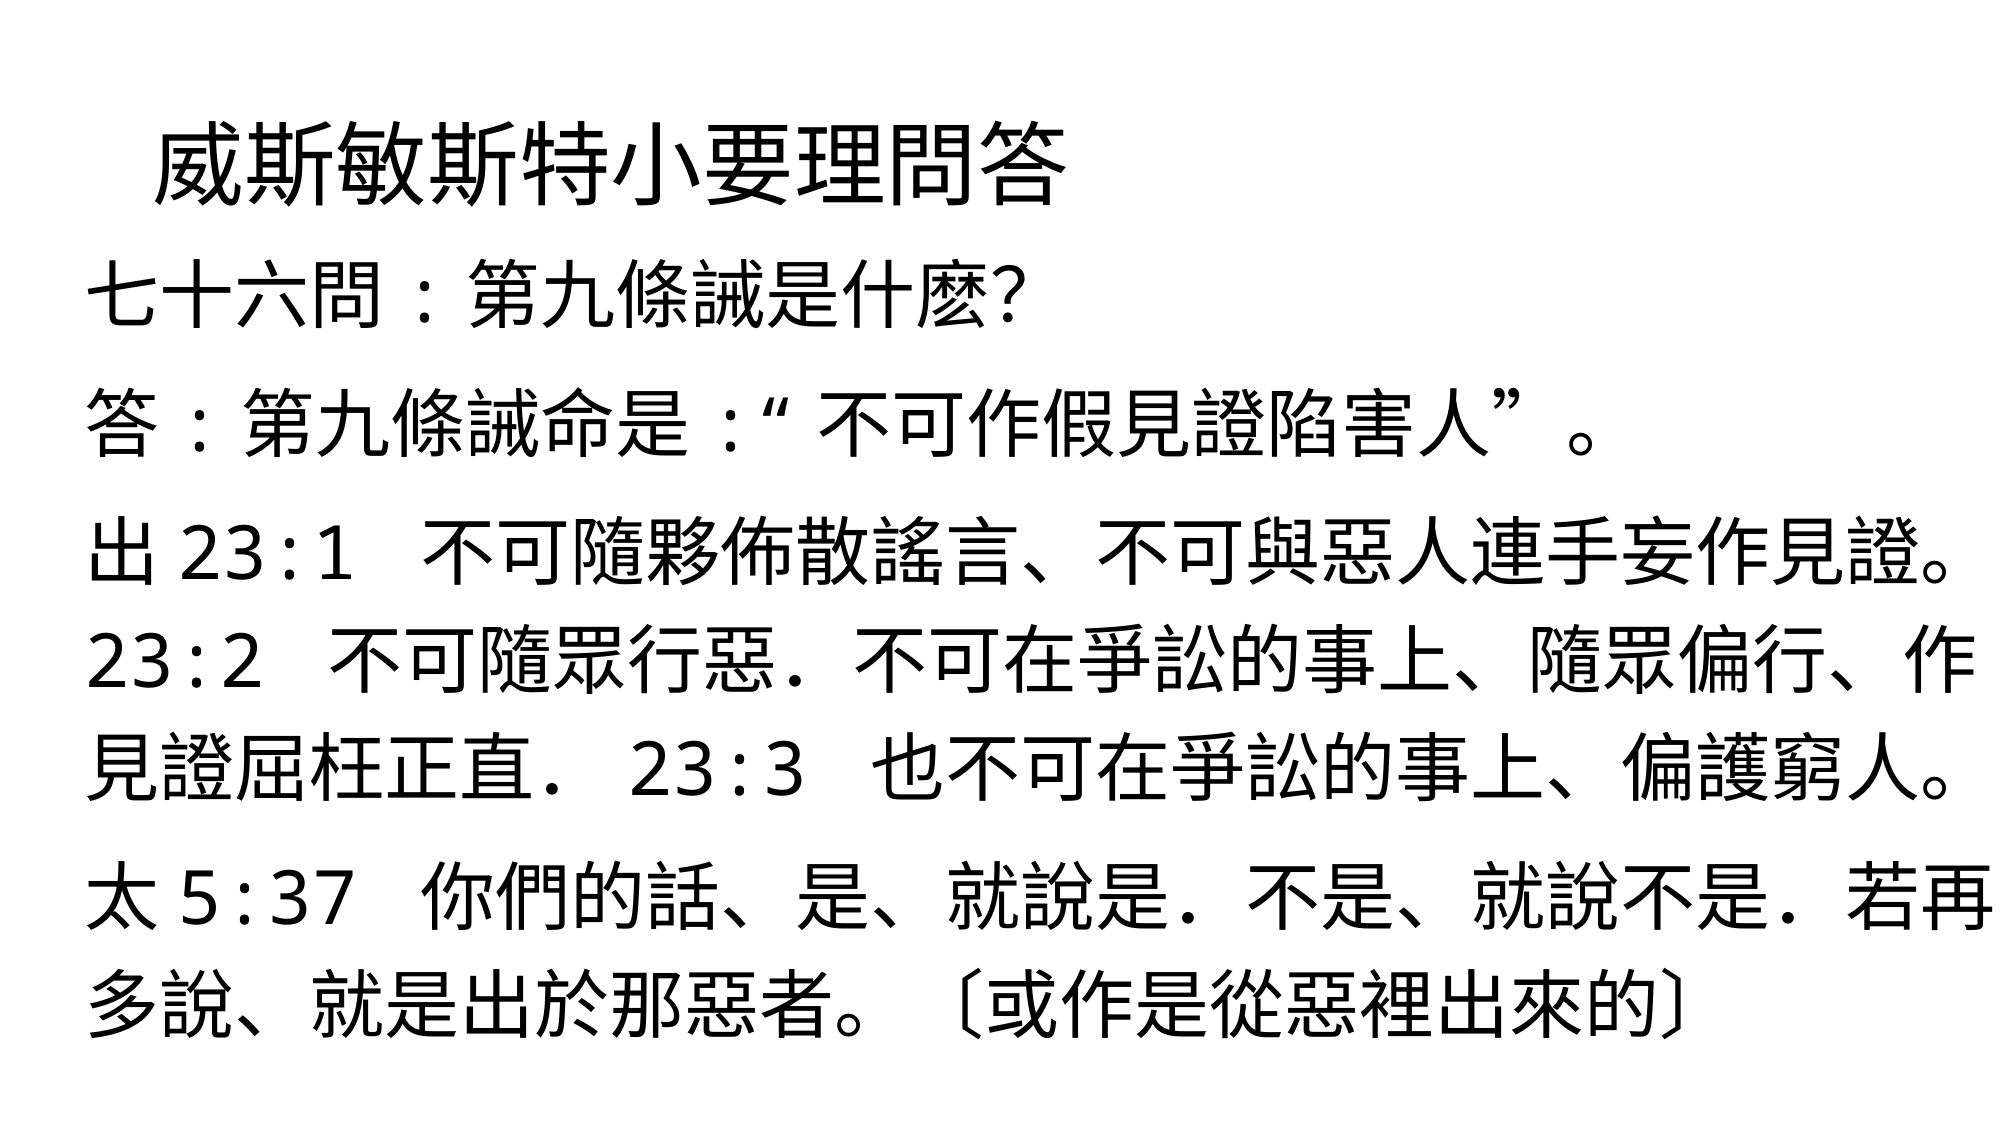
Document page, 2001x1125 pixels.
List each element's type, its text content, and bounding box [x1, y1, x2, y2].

list 七十六問:第九條誡是什麽？ 答:第九條誡命是:“不可作假見證陷害人”。 出23:1 不可隨夥佈散謠言、不可與惡人連手妄作見證。23:2 不可隨眾行惡．不可在爭訟的事上、隨眾偏行、作見證屈枉正直．23:3 也不可在爭訟的事上、偏護窮人。 太5:37 你們的話、是、就說是．不是、就說不是．若再多說、就是出於那惡者。〔或作是從惡裡出來的〕 [69, 221, 2000, 1125]
title 威斯敏斯特小要理問答 [137, 59, 1863, 221]
